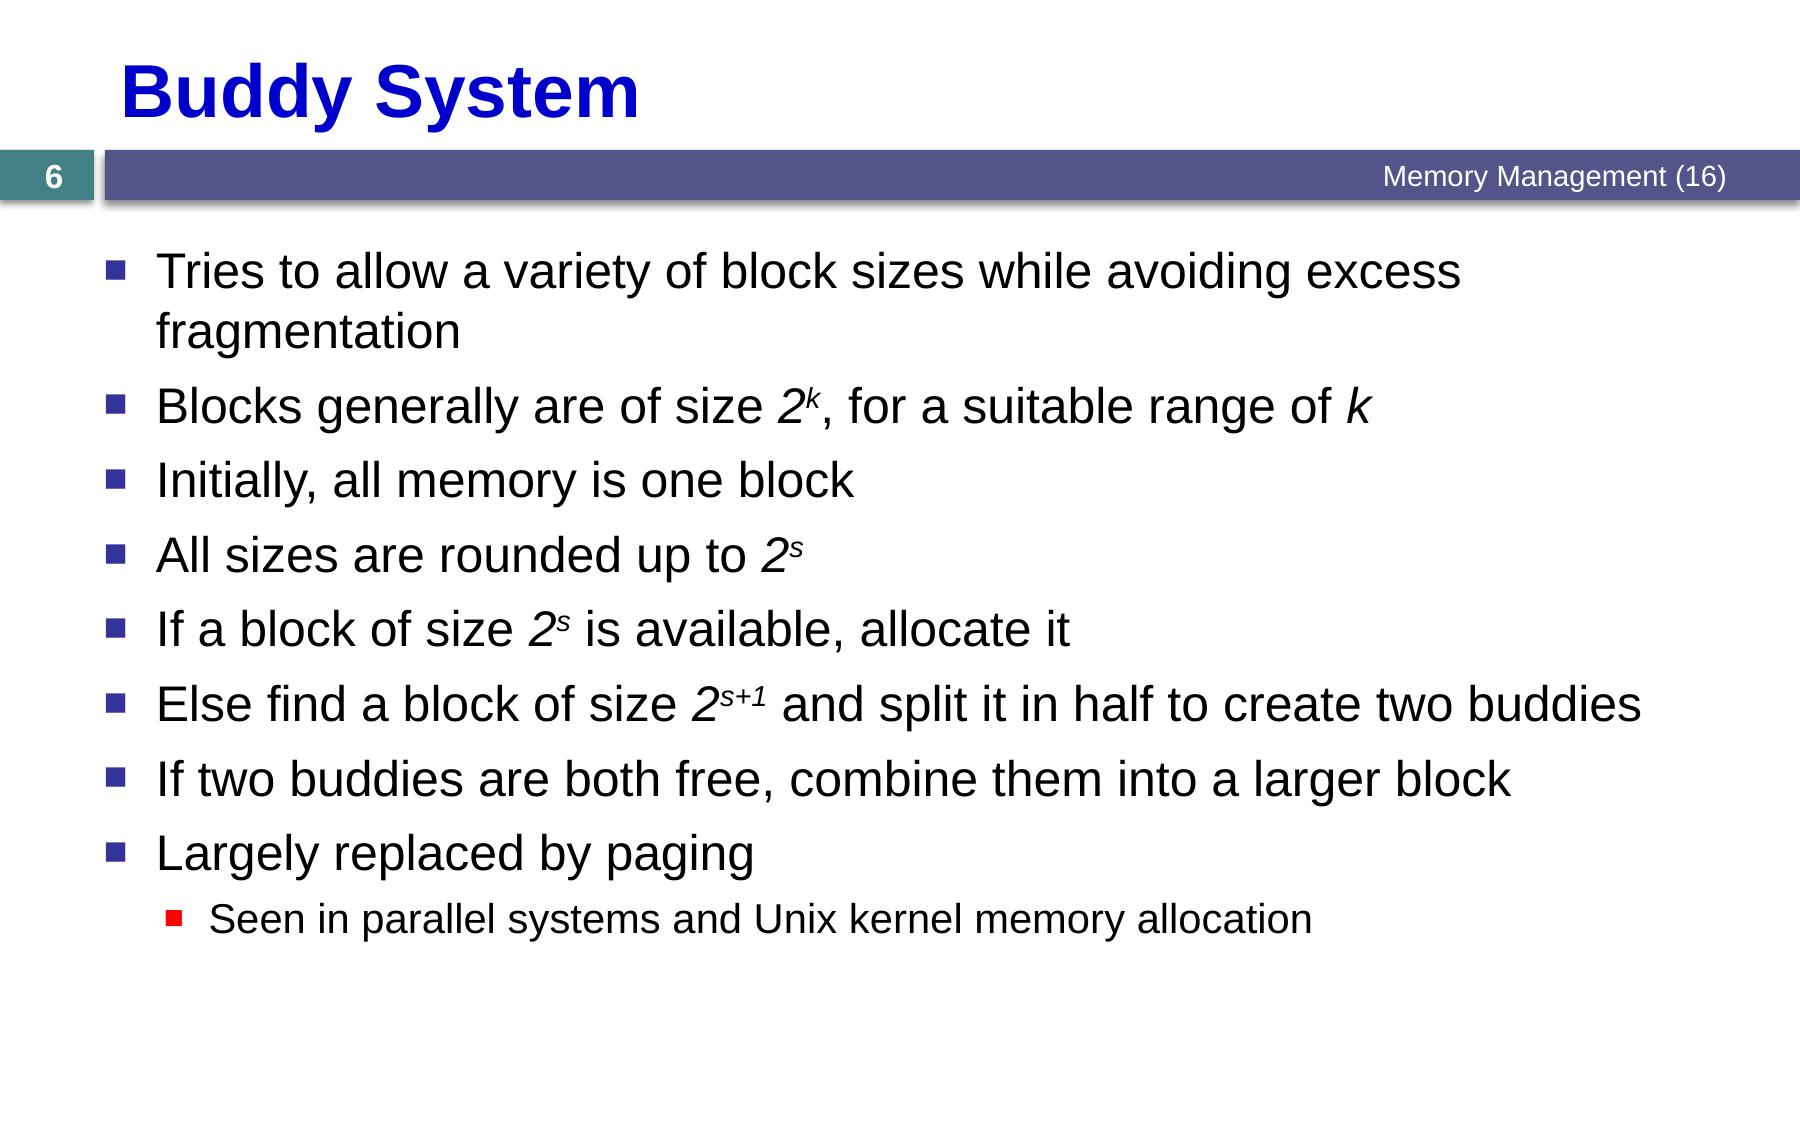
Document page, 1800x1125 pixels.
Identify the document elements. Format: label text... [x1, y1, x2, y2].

footer Memory Management (16) [675, 149, 1743, 202]
list Tries to allow a variety of block sizes while avoiding excess fragmentation Blocks generally are of size 2k, for a suitable range of k Initially, all memory is one block All sizes are rounded up to 2s If a block of size 2s is available, allocate it Else find a block of size 2s+1 and split it in half to create two buddies If two buddies are both free, combine them into a larger block Largely replaced by paging Seen in parallel systems and Unix kernel memory allocation [88, 230, 1703, 1042]
title Buddy System [105, 27, 1743, 149]
slide_number 6 [0, 152, 108, 198]
